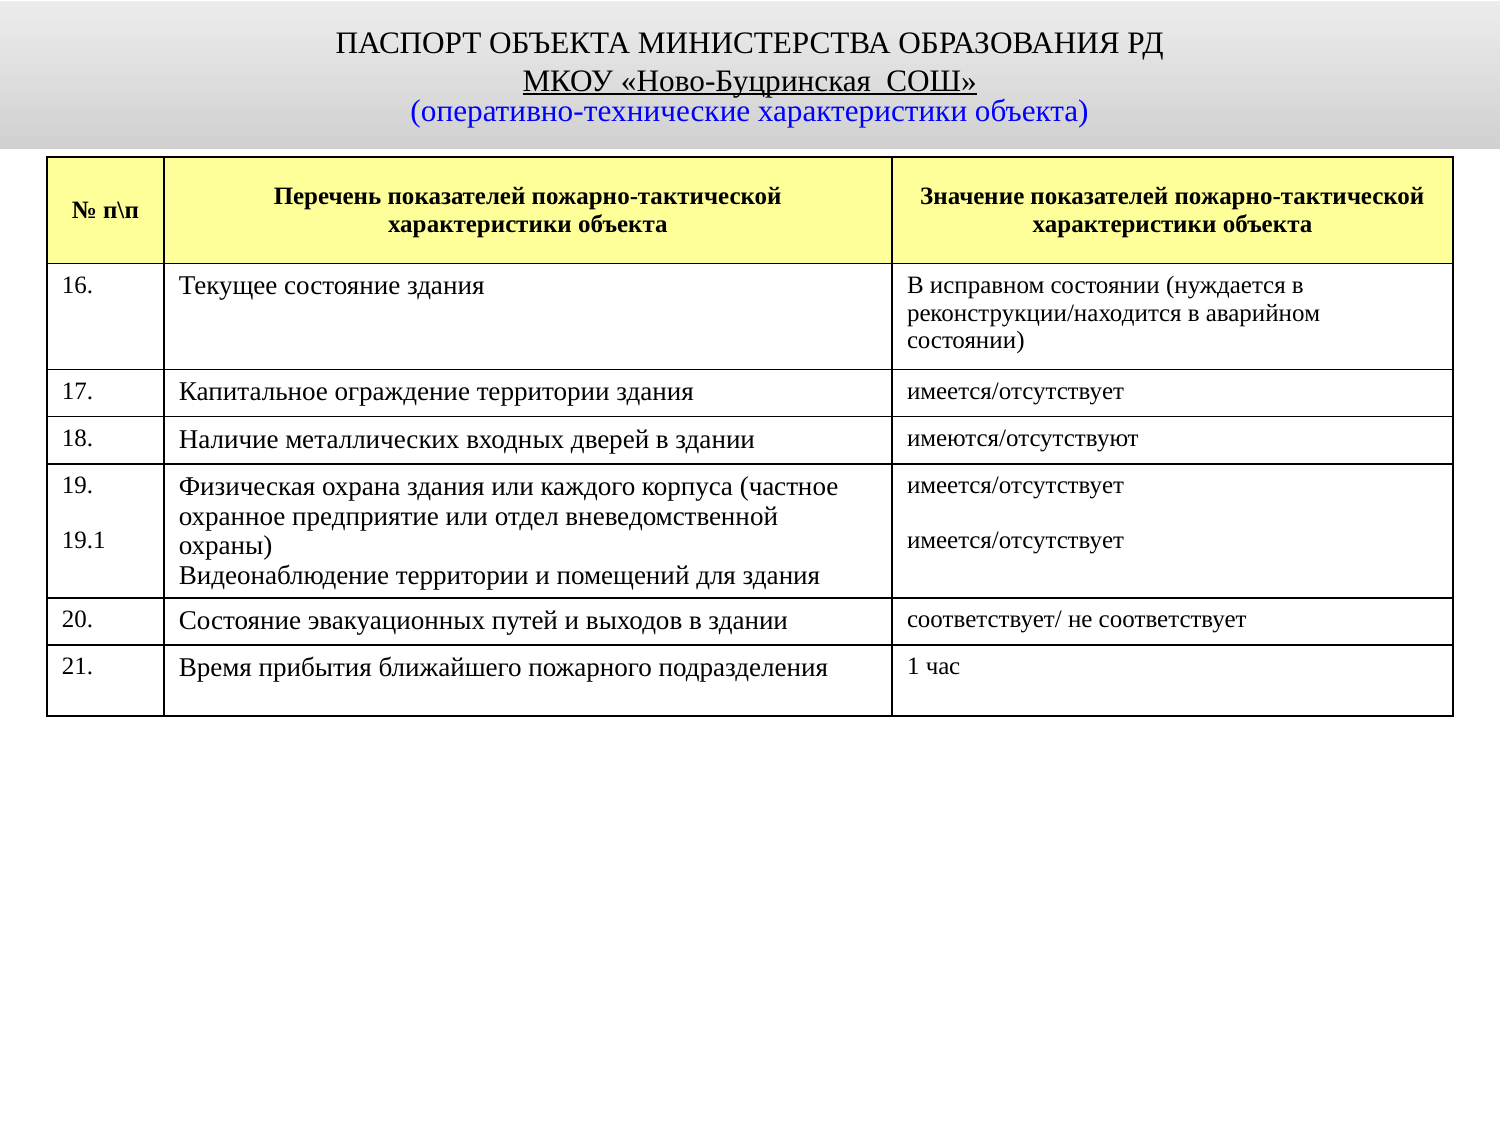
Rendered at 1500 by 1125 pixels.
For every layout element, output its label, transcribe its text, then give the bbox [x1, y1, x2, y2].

table_cell Состояние эвакуационных путей и выходов в здании [165, 599, 891, 644]
table_cell 16. [48, 264, 163, 369]
table_cell 17. [48, 370, 163, 416]
table_header № п\п [48, 158, 163, 263]
table_cell 20. [48, 599, 163, 644]
table_cell 18. [48, 417, 163, 463]
table_cell 21. [48, 646, 163, 715]
table_cell 19. 19.1 [48, 465, 163, 597]
table_cell Физическая охрана здания или каждого корпуса (частное охранное предприятие или отдел вневедомственной охраны) Видеонаблюдение территории и помещений для здания [165, 465, 891, 597]
table_cell Время прибытия ближайшего пожарного подразделения [165, 646, 891, 715]
table_cell имеются/отсутствуют [893, 417, 1452, 463]
table_cell имеется/отсутствует имеется/отсутствует [893, 465, 1452, 597]
table_cell Текущее состояние здания [165, 264, 891, 369]
table_cell 1 час [893, 646, 1452, 715]
table_cell Наличие металлических входных дверей в здании [165, 417, 891, 463]
table_cell соответствует/ не соответствует [893, 599, 1452, 644]
table_header Значение показателей пожарно-тактической характеристики объекта [893, 158, 1452, 263]
table_cell В исправном состоянии (нуждается в реконструкции/находится в аварийном состоянии) [893, 264, 1452, 369]
text_box ПАСПОРТ ОБЪЕКТА МИНИСТЕРСТВА ОБРАЗОВАНИЯ РД МКОУ «Ново-Буцринская СОШ» (оперативно-технические характеристики объекта) [0, 1, 1500, 149]
table_cell Капитальное ограждение территории здания [165, 370, 891, 416]
table_cell имеется/отсутствует [893, 370, 1452, 416]
table_header Перечень показателей пожарно-тактической характеристики объекта [165, 158, 891, 263]
